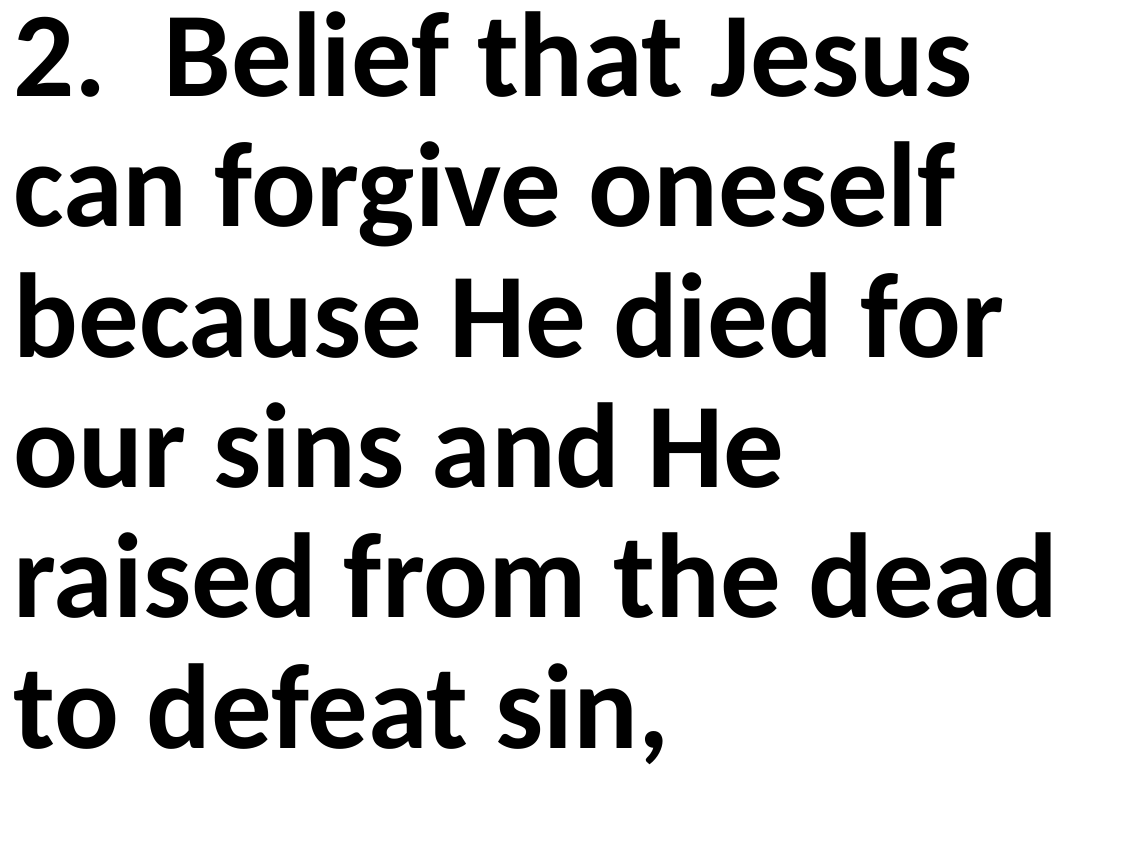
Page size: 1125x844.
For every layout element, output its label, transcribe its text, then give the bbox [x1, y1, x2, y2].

list 2. Belief that Jesus can forgive oneself because He died for our sins and He raised from the dead to defeat sin, [0, 0, 1125, 685]
